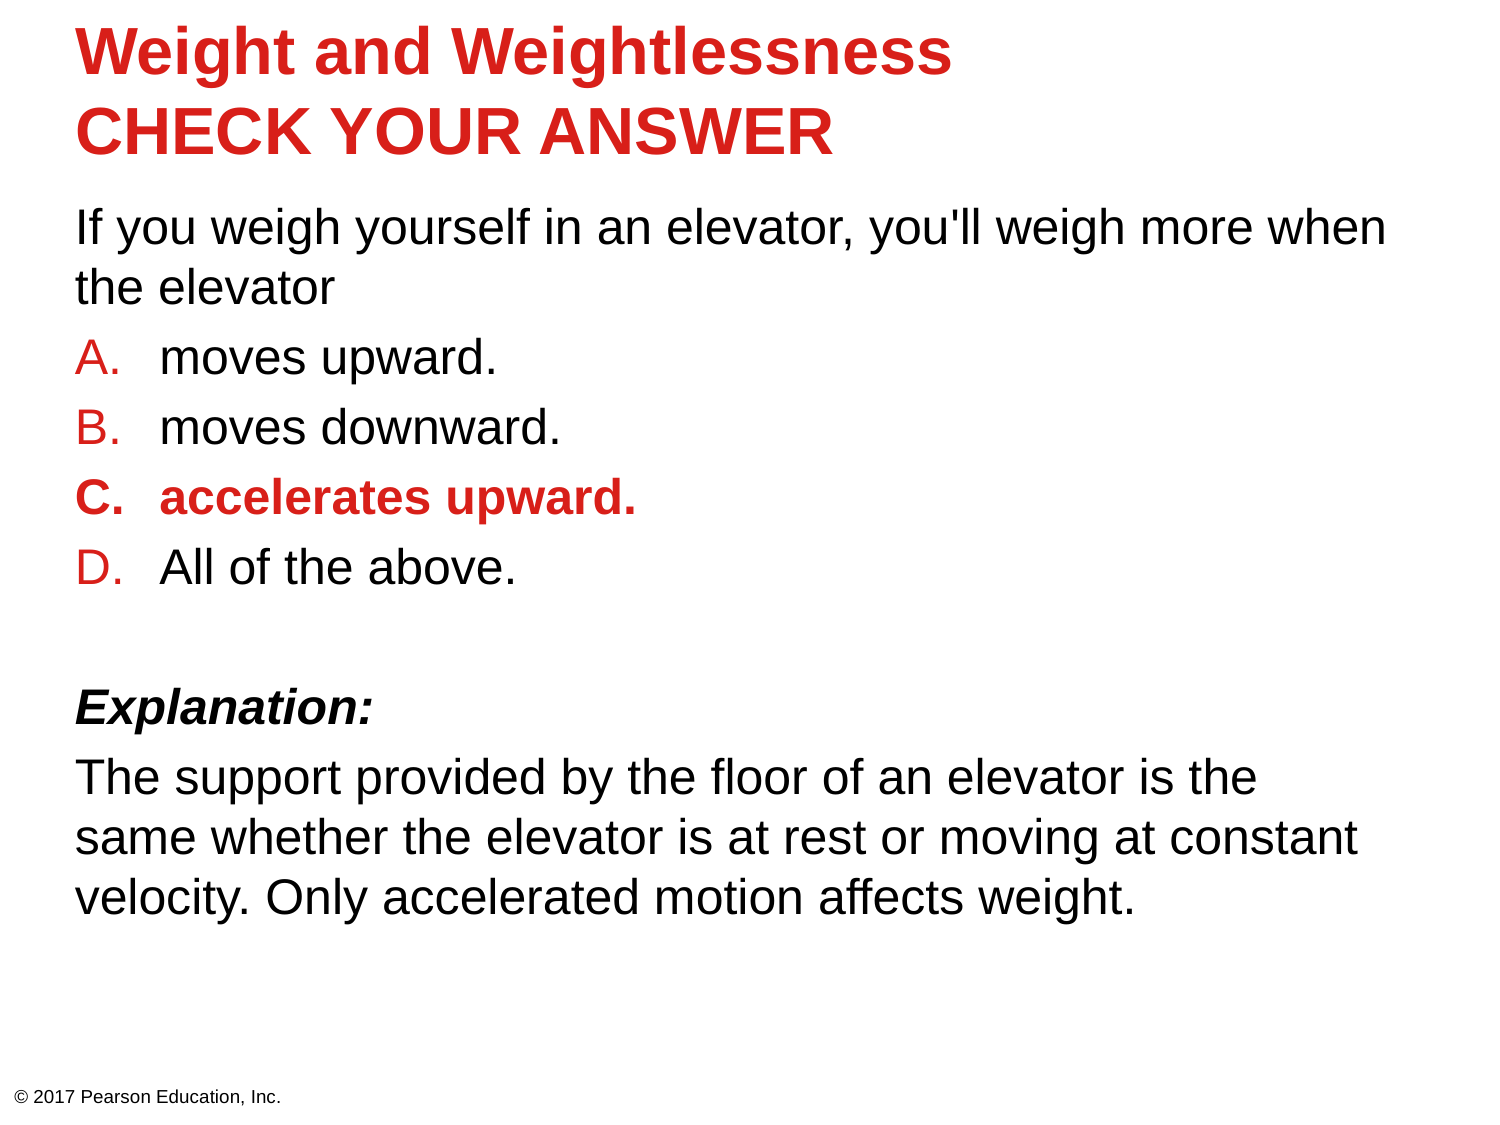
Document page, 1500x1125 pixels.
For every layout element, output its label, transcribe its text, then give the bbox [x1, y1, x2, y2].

title Weight and Weightlessness CHECK YOUR ANSWER [0, 0, 1500, 177]
footer © 2017 Pearson Education, Inc. [14, 1084, 900, 1115]
list If you weigh yourself in an elevator, you'll weigh more when the elevator moves upward. moves downward. accelerates upward. All of the above. Explanation: The support provided by the floor of an elevator is the same whether the elevator is at rest or moving at constant velocity. Only accelerated motion affects weight. [59, 187, 1410, 1025]
